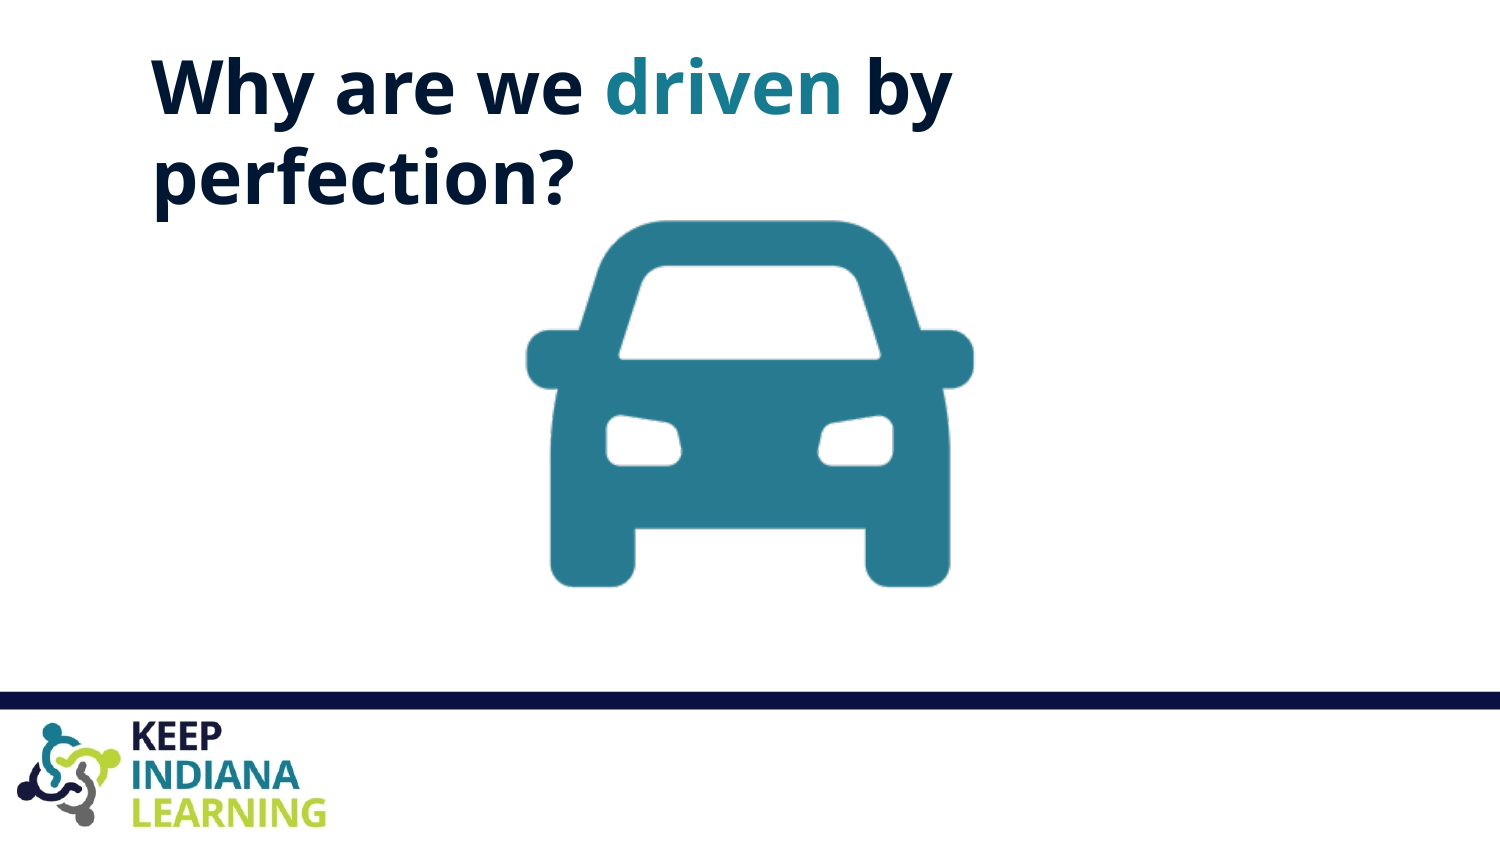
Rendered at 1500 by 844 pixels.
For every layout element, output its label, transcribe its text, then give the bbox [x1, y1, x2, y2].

picture [0, 0, 1500, 844]
title Why are we driven by perfection? [135, 24, 1364, 119]
